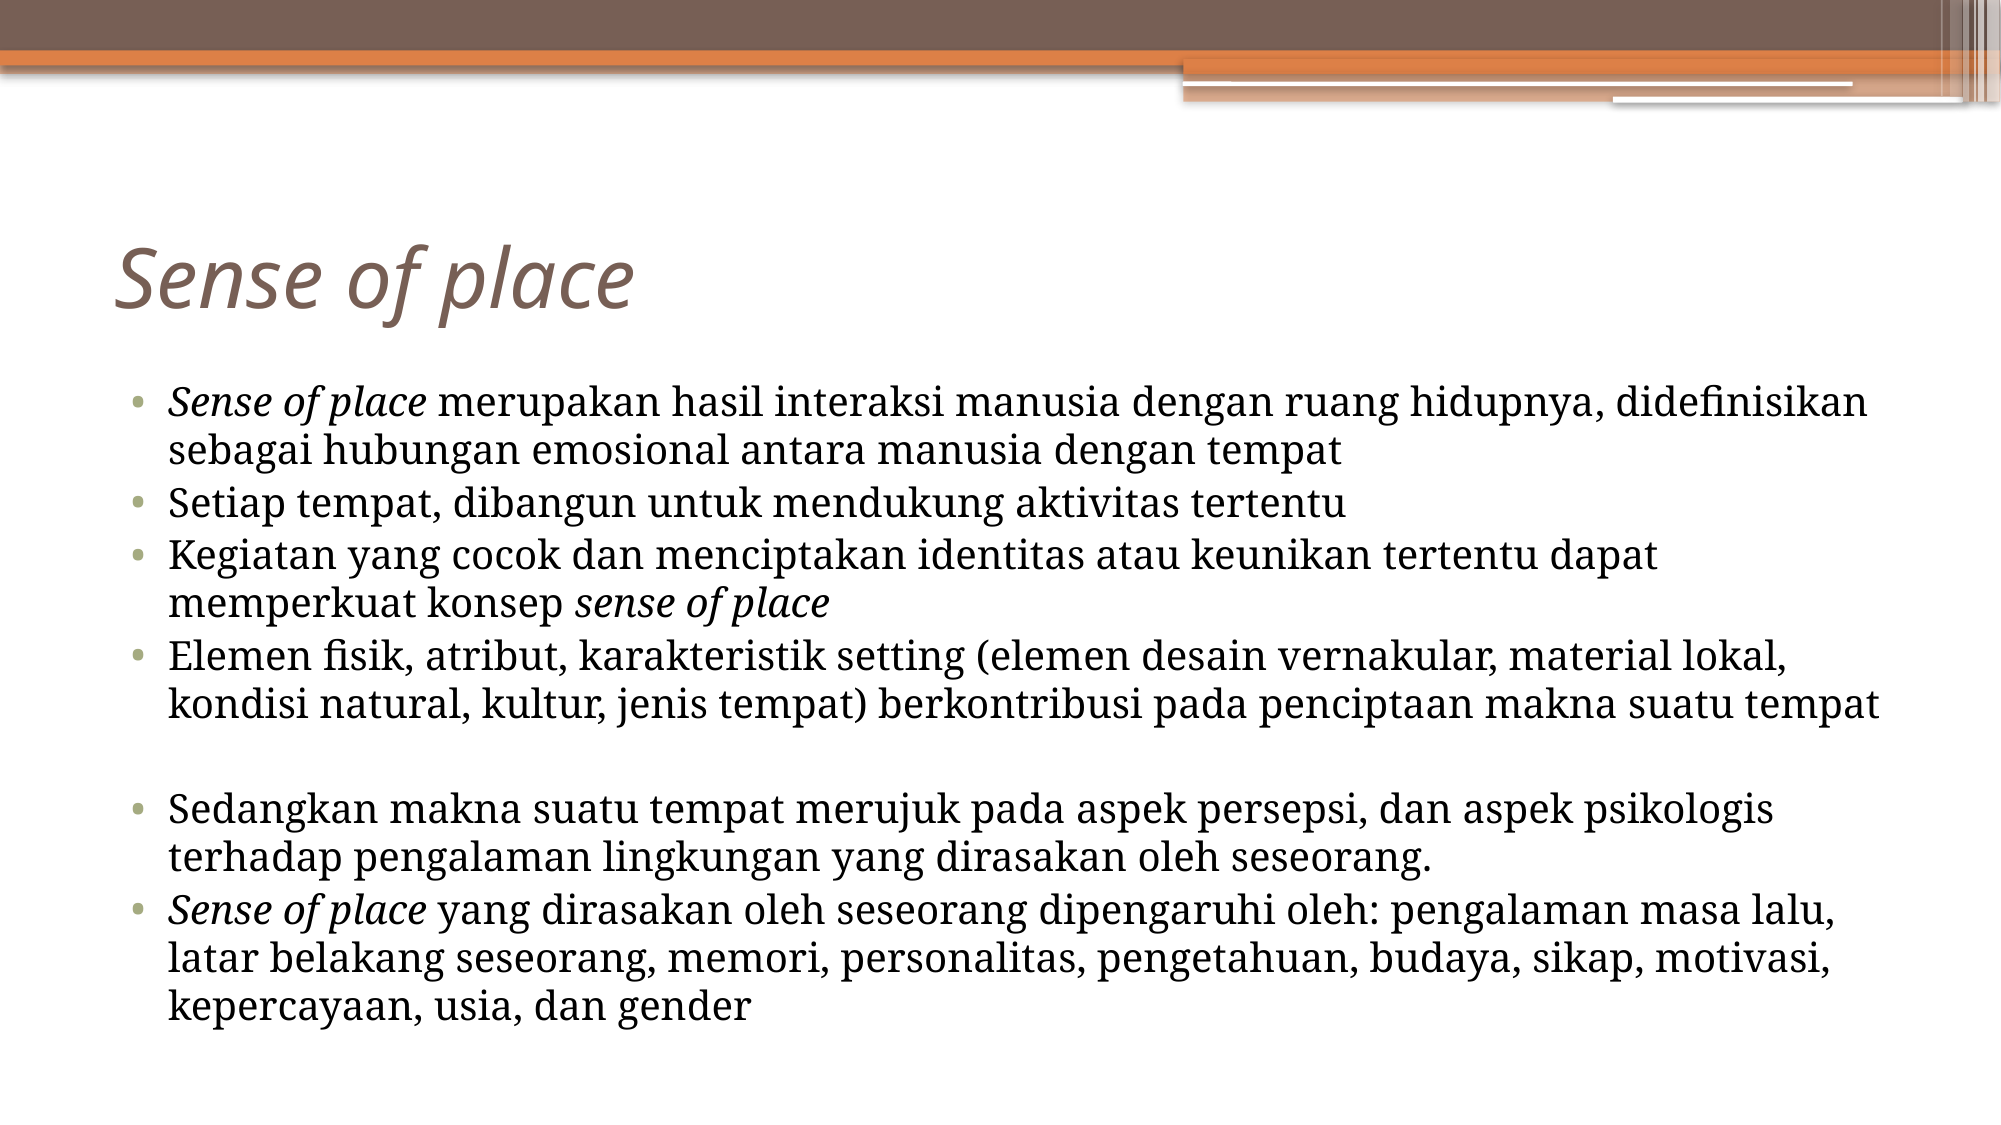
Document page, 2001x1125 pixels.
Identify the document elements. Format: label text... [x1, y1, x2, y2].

title Sense of place [99, 187, 1900, 363]
list Sense of place merupakan hasil interaksi manusia dengan ruang hidupnya, didefinisikan sebagai hubungan emosional antara manusia dengan tempat Setiap tempat, dibangun untuk mendukung aktivitas tertentu Kegiatan yang cocok dan menciptakan identitas atau keunikan tertentu dapat memperkuat konsep sense of place Elemen fisik, atribut, karakteristik setting (elemen desain vernakular, material lokal, kondisi natural, kultur, jenis tempat) berkontribusi pada penciptaan makna suatu tempat Sedangkan makna suatu tempat merujuk pada aspek persepsi, dan aspek psikologis terhadap pengalaman lingkungan yang dirasakan oleh seseorang. Sense of place yang dirasakan oleh seseorang dipengaruhi oleh: pengalaman masa lalu, latar belakang seseorang, memori, personalitas, pengetahuan, budaya, sikap, motivasi, kepercayaan, usia, dan gender [99, 368, 1900, 1079]
